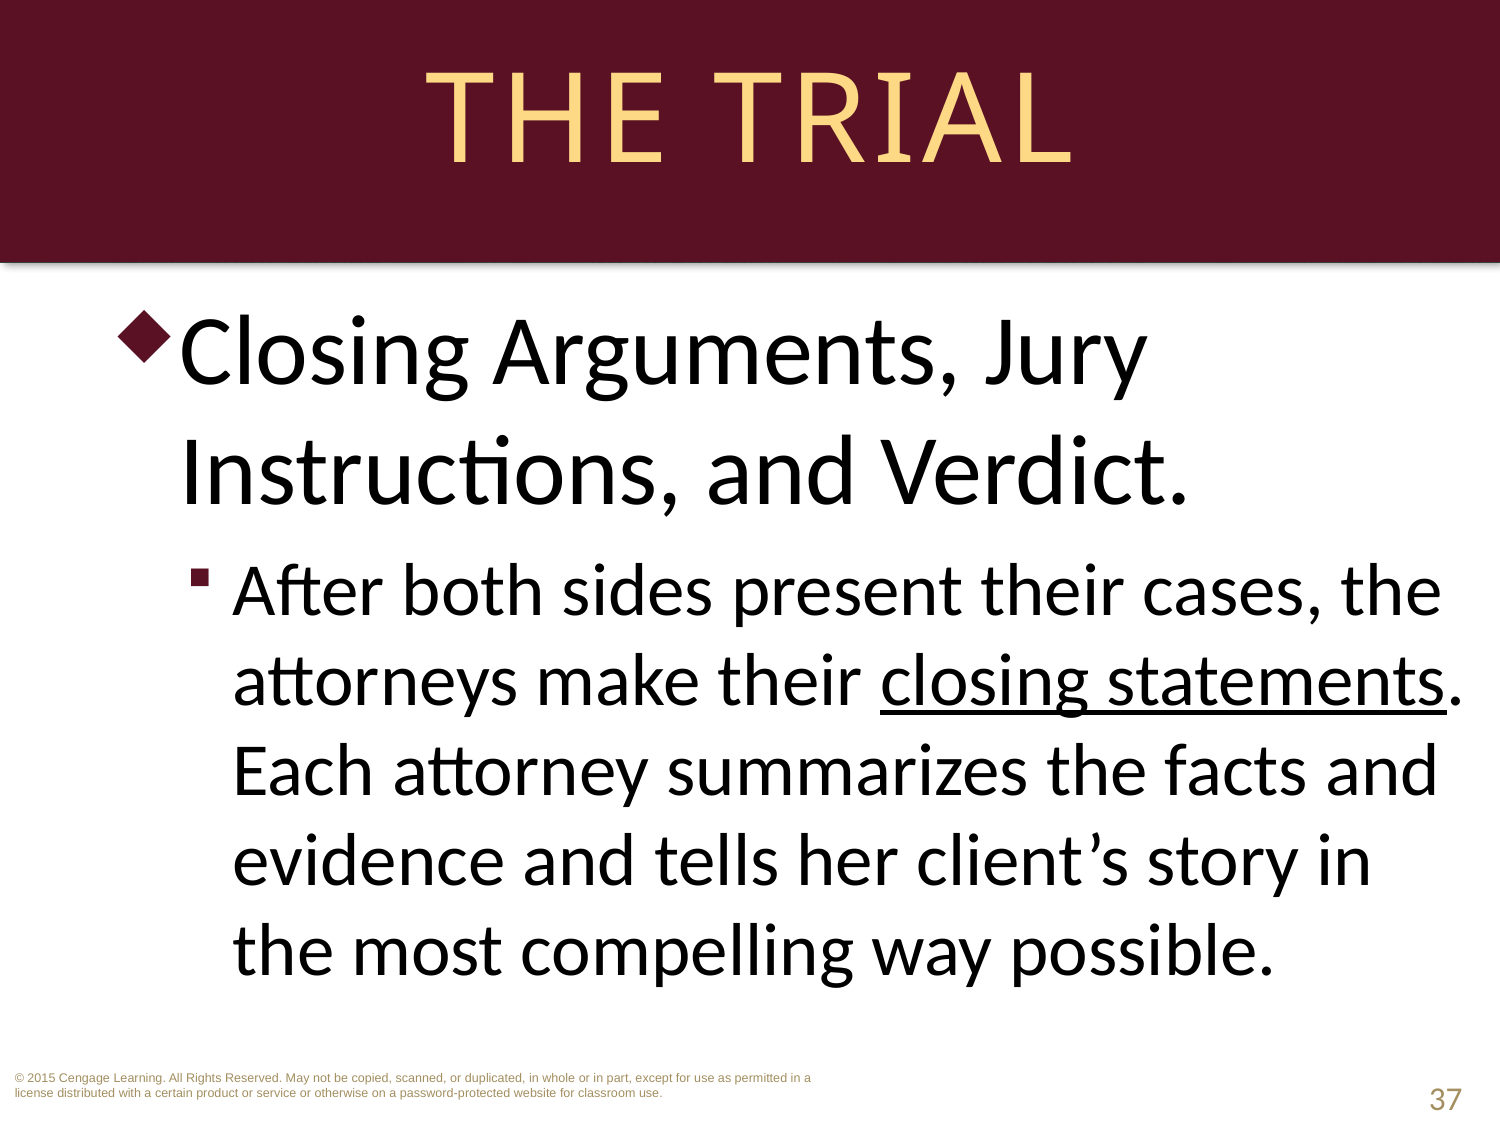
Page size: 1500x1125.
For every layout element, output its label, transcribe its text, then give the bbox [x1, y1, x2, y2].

list Closing Arguments, Jury Instructions, and Verdict. After both sides present their cases, the attorneys make their closing statements. Each attorney summarizes the facts and evidence and tells her client’s story in the most compelling way possible. [74, 277, 1500, 1051]
slide_number 37 [1112, 1062, 1463, 1125]
title The Trial [0, 0, 1500, 263]
